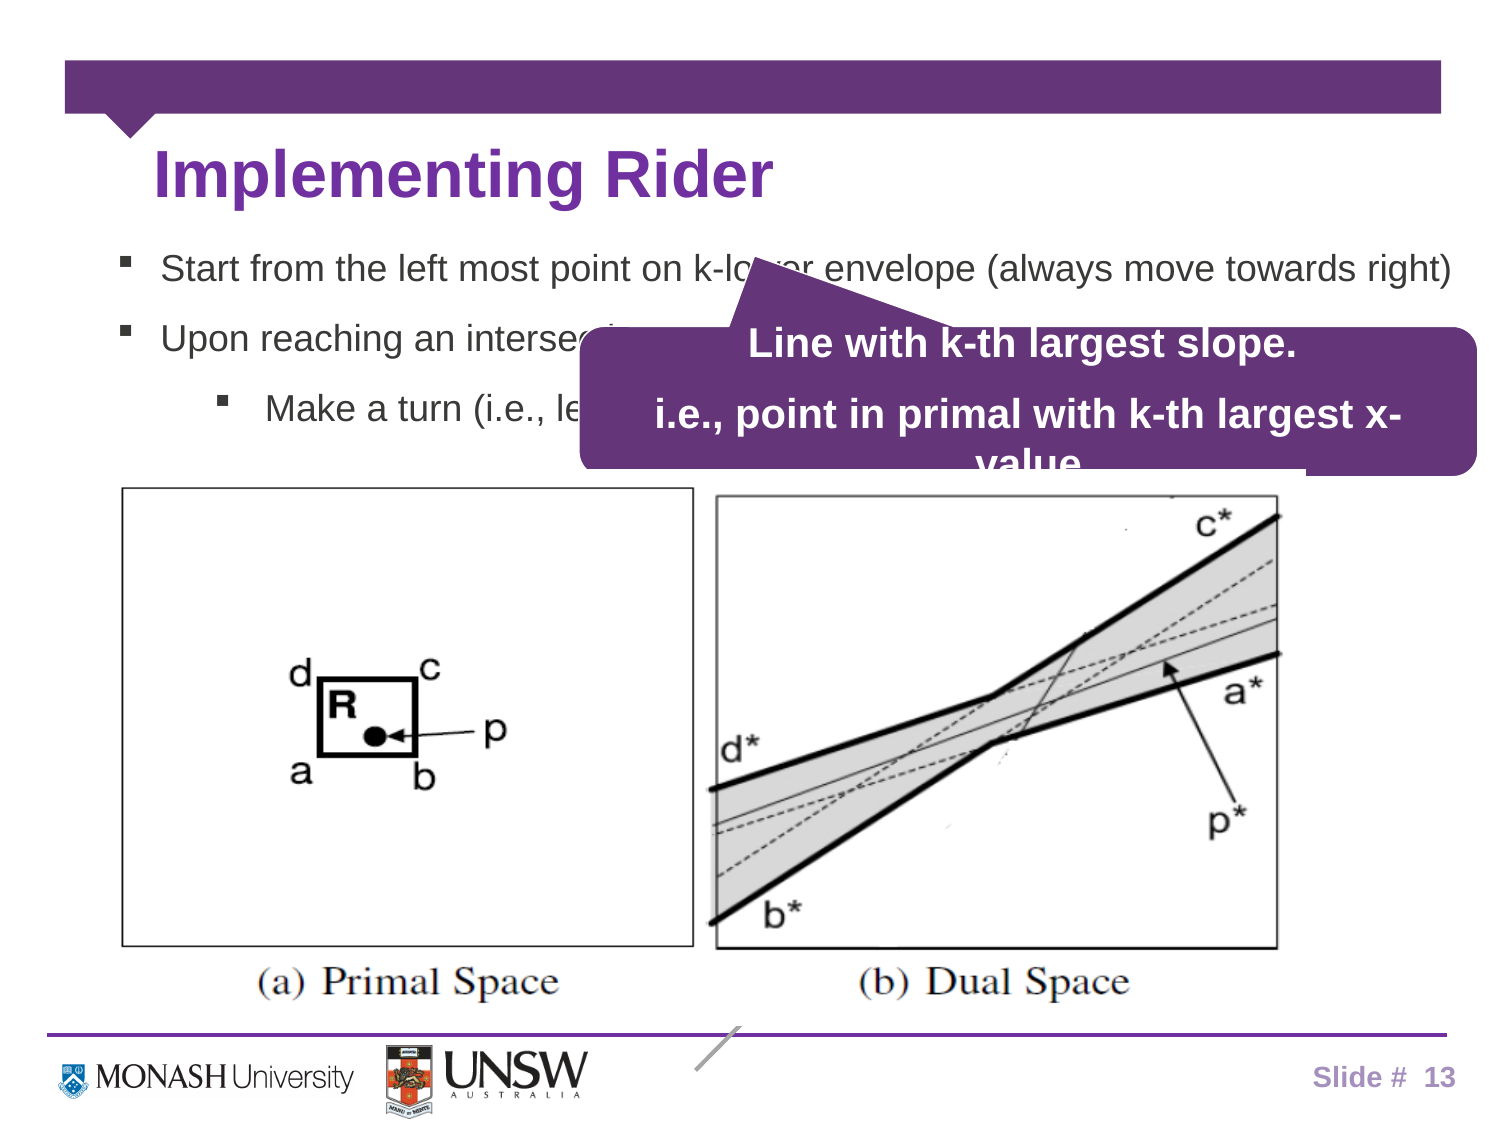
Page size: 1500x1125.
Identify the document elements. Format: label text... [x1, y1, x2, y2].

list Start from the left most point on k-lower envelope (always move towards right) Upon reaching an intersection Make a turn (i.e., leave the current road) The path travelled is the k-lower envelope [57, 243, 1500, 510]
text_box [695, 1033, 1196, 1071]
text_box Line with k-th largest slope. i.e., point in primal with k-th largest x-value [578, 255, 1478, 477]
picture [383, 1041, 604, 1125]
text_box Primal [227, 1033, 531, 1039]
picture [94, 468, 1306, 1026]
title Implementing Rider [153, 131, 1500, 232]
slide_number Slide # 13 [1297, 1064, 1495, 1089]
picture [58, 1064, 354, 1099]
